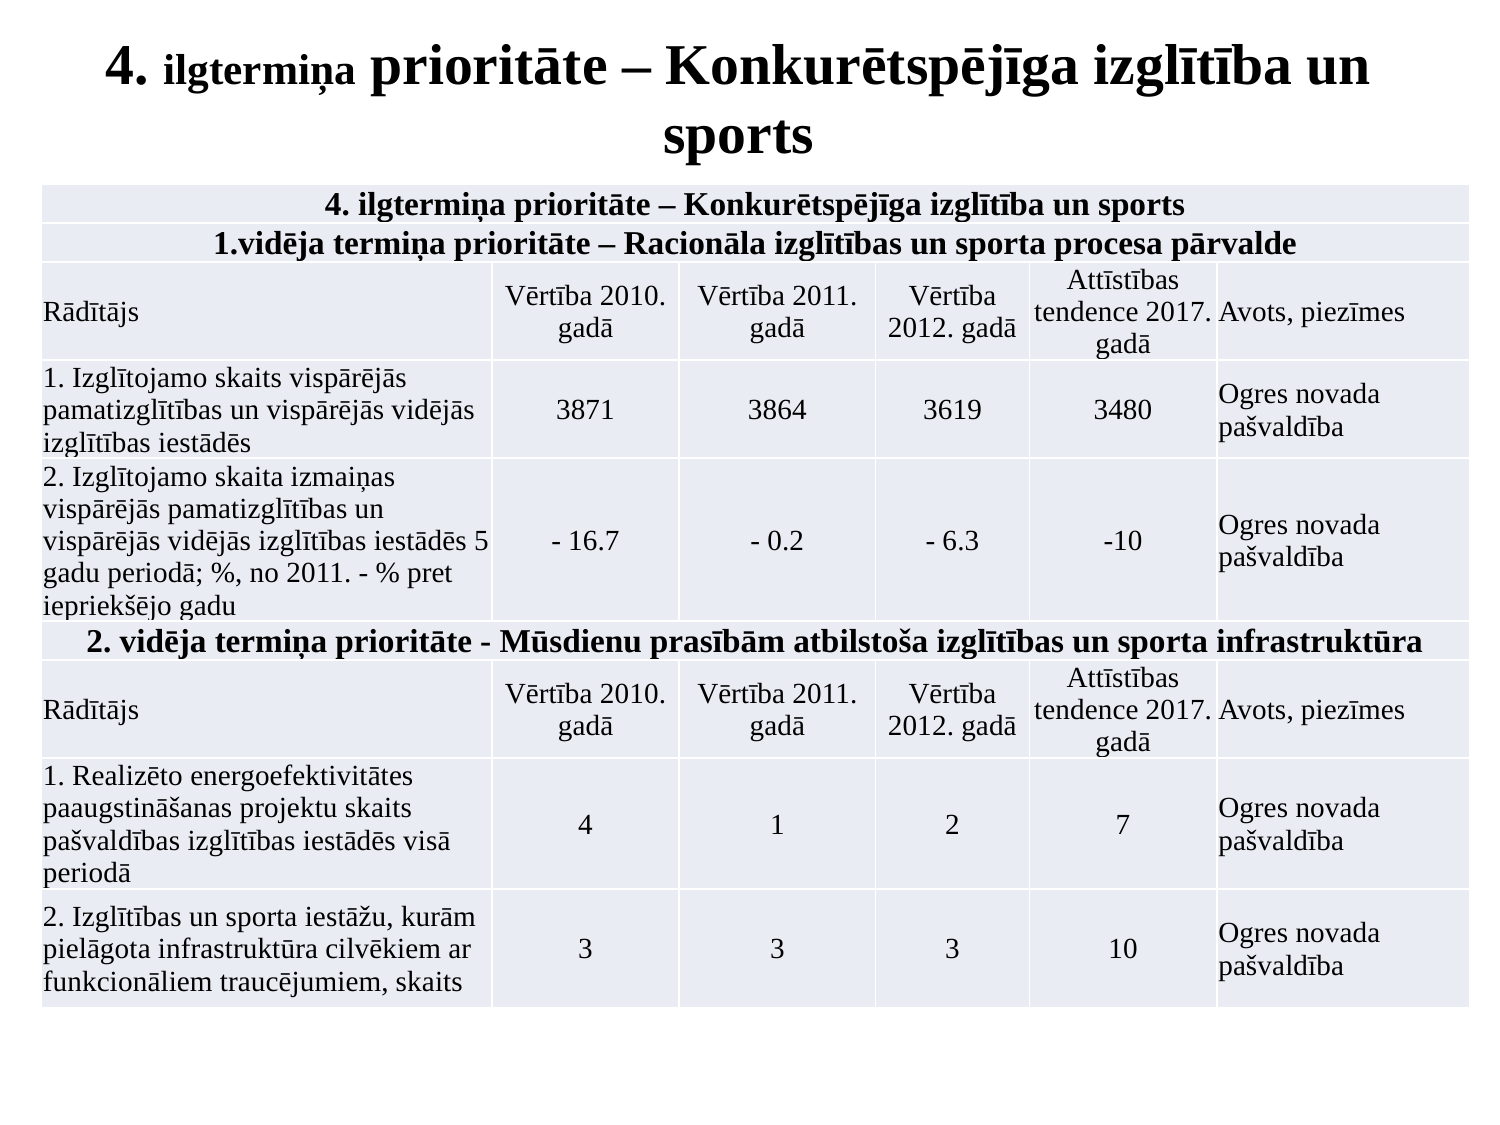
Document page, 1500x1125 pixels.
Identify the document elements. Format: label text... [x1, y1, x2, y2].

table_cell Vērtība 2010. gadā [493, 661, 678, 757]
table_cell 3 [493, 890, 678, 1007]
table_cell 2. Izglītības un sporta iestāžu, kurām pielāgota infrastruktūra cilvēkiem ar funkcionāliem traucējumiem, skaits [42, 890, 491, 1007]
table_cell Avots, piezīmes [1218, 263, 1469, 359]
table_cell 7 [1030, 759, 1216, 888]
table_cell 1.vidēja termiņa prioritāte – Racionāla izglītības un sporta procesa pārvalde [42, 224, 1469, 261]
table_cell 3480 [1030, 361, 1216, 457]
table_cell Rādītājs [42, 661, 491, 757]
table_cell -10 [1030, 459, 1216, 620]
table_cell Rādītājs [42, 263, 491, 359]
table_cell - 0.2 [680, 459, 875, 620]
table_cell Ogres novada pašvaldība [1218, 361, 1469, 457]
table_cell 1. Realizēto energoefektivitātes paaugstināšanas projektu skaits pašvaldības izglītības iestādēs visā periodā [42, 759, 491, 888]
table_cell 2 [876, 759, 1029, 888]
table_cell Vērtība 2012. gadā [876, 263, 1029, 359]
table_cell Ogres novada pašvaldība [1218, 759, 1469, 888]
table_cell 4 [493, 759, 678, 888]
table_cell Ogres novada pašvaldība [1218, 890, 1469, 1007]
table_cell 3 [876, 890, 1029, 1007]
table_cell - 16.7 [493, 459, 678, 620]
table_cell Avots, piezīmes [1218, 661, 1469, 757]
table_cell 1 [680, 759, 875, 888]
table_cell Attīstības tendence 2017. gadā [1030, 661, 1216, 757]
table_cell Vērtība 2011. gadā [680, 263, 875, 359]
table_cell 3871 [493, 361, 678, 457]
table_cell 10 [1030, 890, 1216, 1007]
table_cell 3 [680, 890, 875, 1007]
title 4. ilgtermiņa prioritāte – Konkurētspējīga izglītība un sports [53, 19, 1425, 173]
table_cell 2. Izglītojamo skaita izmaiņas vispārējās pamatizglītības un vispārējās vidējās izglītības iestādēs 5 gadu periodā; %, no 2011. - % pret iepriekšējo gadu [42, 459, 491, 620]
table_header 4. ilgtermiņa prioritāte – Konkurētspējīga izglītība un sports [42, 185, 1469, 222]
table_cell Ogres novada pašvaldība [1218, 459, 1469, 620]
table_cell 1. Izglītojamo skaits vispārējās pamatizglītības un vispārējās vidējās izglītības iestādēs [42, 361, 491, 457]
table_cell 3619 [876, 361, 1029, 457]
table_cell 3864 [680, 361, 875, 457]
table_cell Vērtība 2011. gadā [680, 661, 875, 757]
table_cell Vērtība 2012. gadā [876, 661, 1029, 757]
table_cell Attīstības tendence 2017. gadā [1030, 263, 1216, 359]
table_cell 2. vidēja termiņa prioritāte - Mūsdienu prasībām atbilstoša izglītības un sporta infrastruktūra [42, 622, 1469, 659]
table_cell - 6.3 [876, 459, 1029, 620]
table_cell Vērtība 2010. gadā [493, 263, 678, 359]
